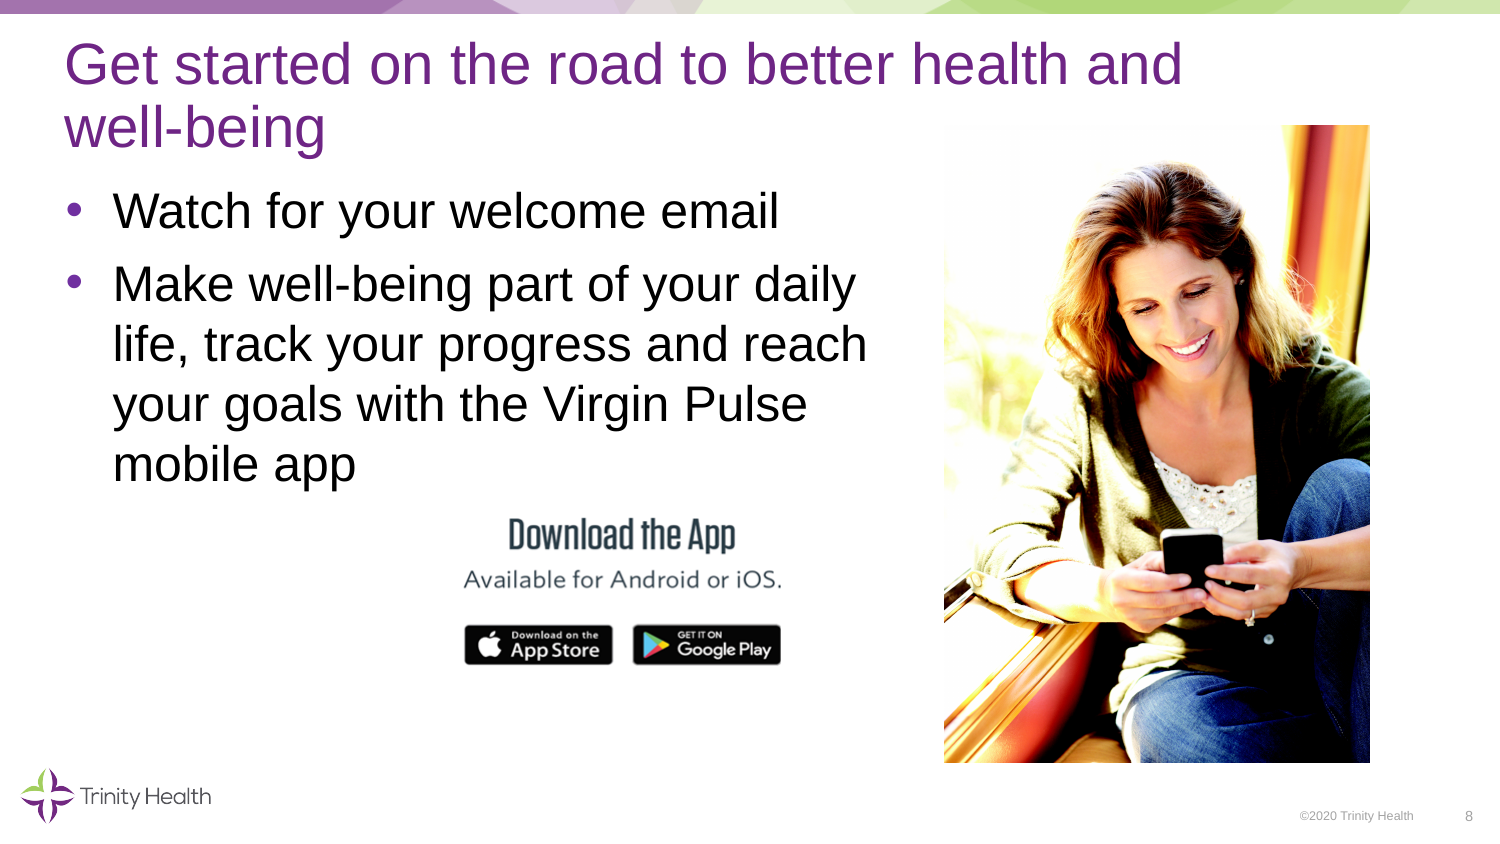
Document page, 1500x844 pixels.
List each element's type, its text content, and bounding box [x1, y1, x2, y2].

list Watch for your welcome email Make well-being part of your daily life, track your progress and reach your goals with the Virgin Pulse mobile app [65, 163, 939, 721]
footer ©2020 Trinity Health [799, 800, 1406, 832]
picture [430, 493, 823, 696]
slide_number 8 [1406, 792, 1474, 838]
picture [0, 0, 1500, 14]
title Get started on the road to better health and well-being [64, 56, 1415, 139]
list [944, 125, 1370, 764]
picture [17, 765, 214, 827]
